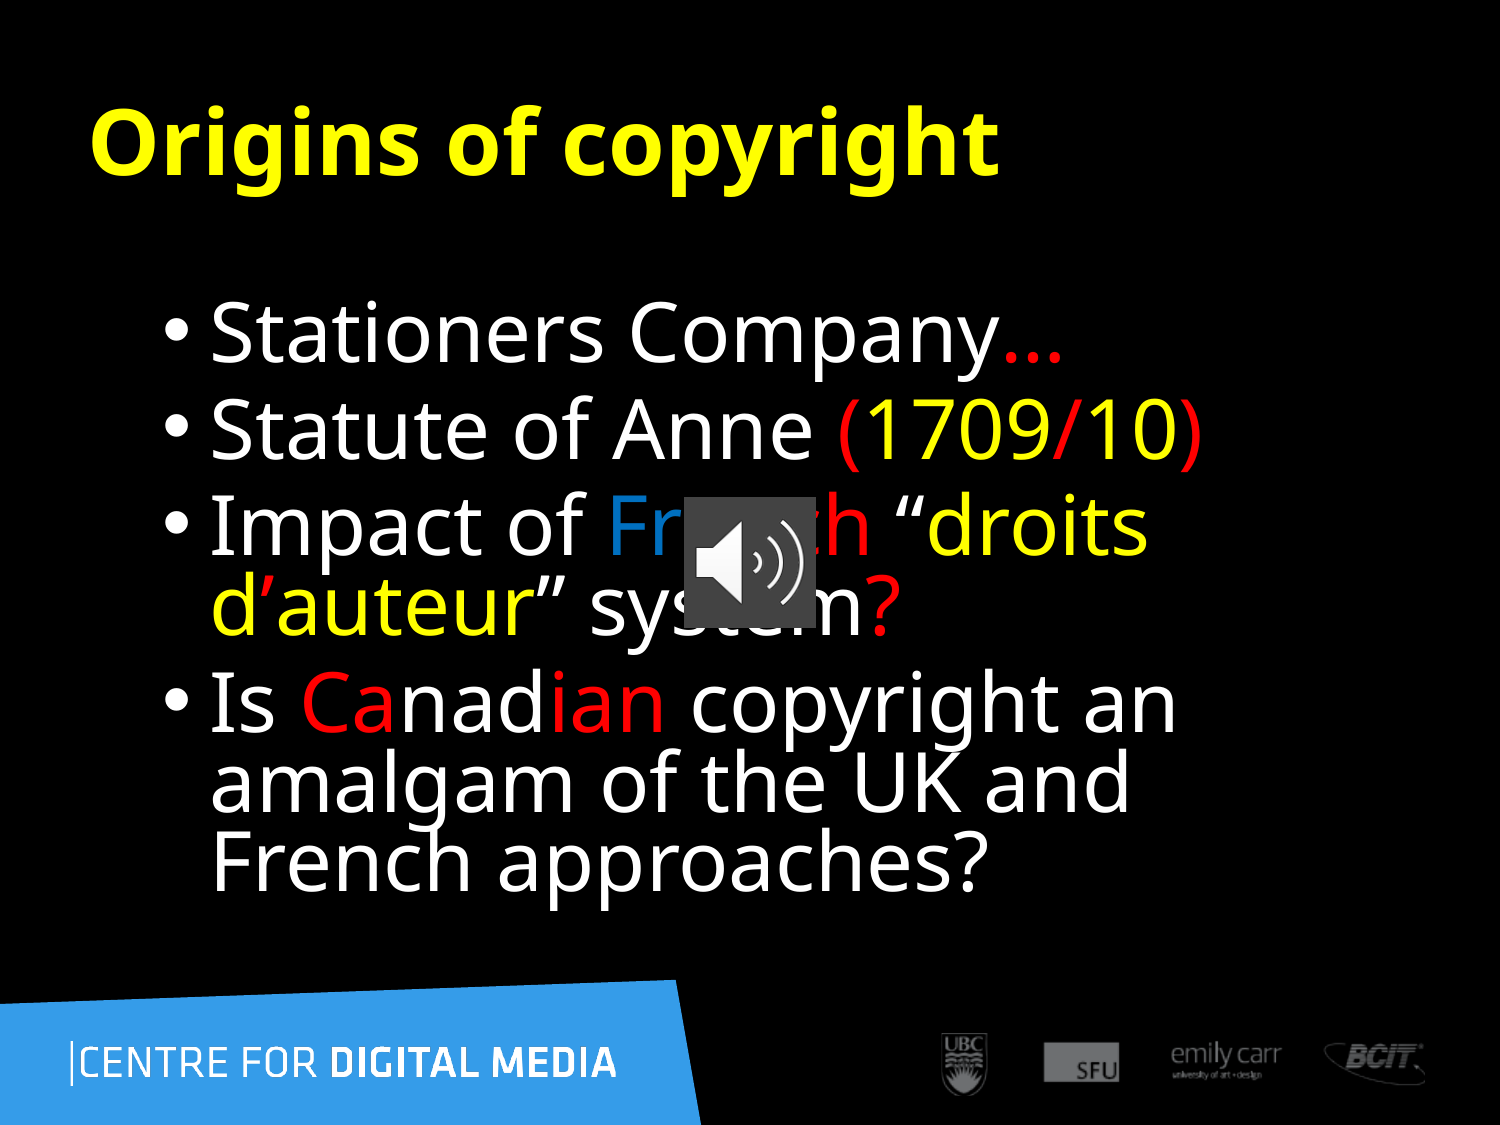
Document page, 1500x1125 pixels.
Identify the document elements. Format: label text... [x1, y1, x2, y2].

list Stationers Company… Statute of Anne (1709/10) Impact of French “droits d’auteur” system? Is Canadian copyright an amalgam of the UK and French approaches? [75, 286, 1425, 944]
picture [683, 495, 817, 630]
title Origins of copyright [75, 45, 1425, 233]
